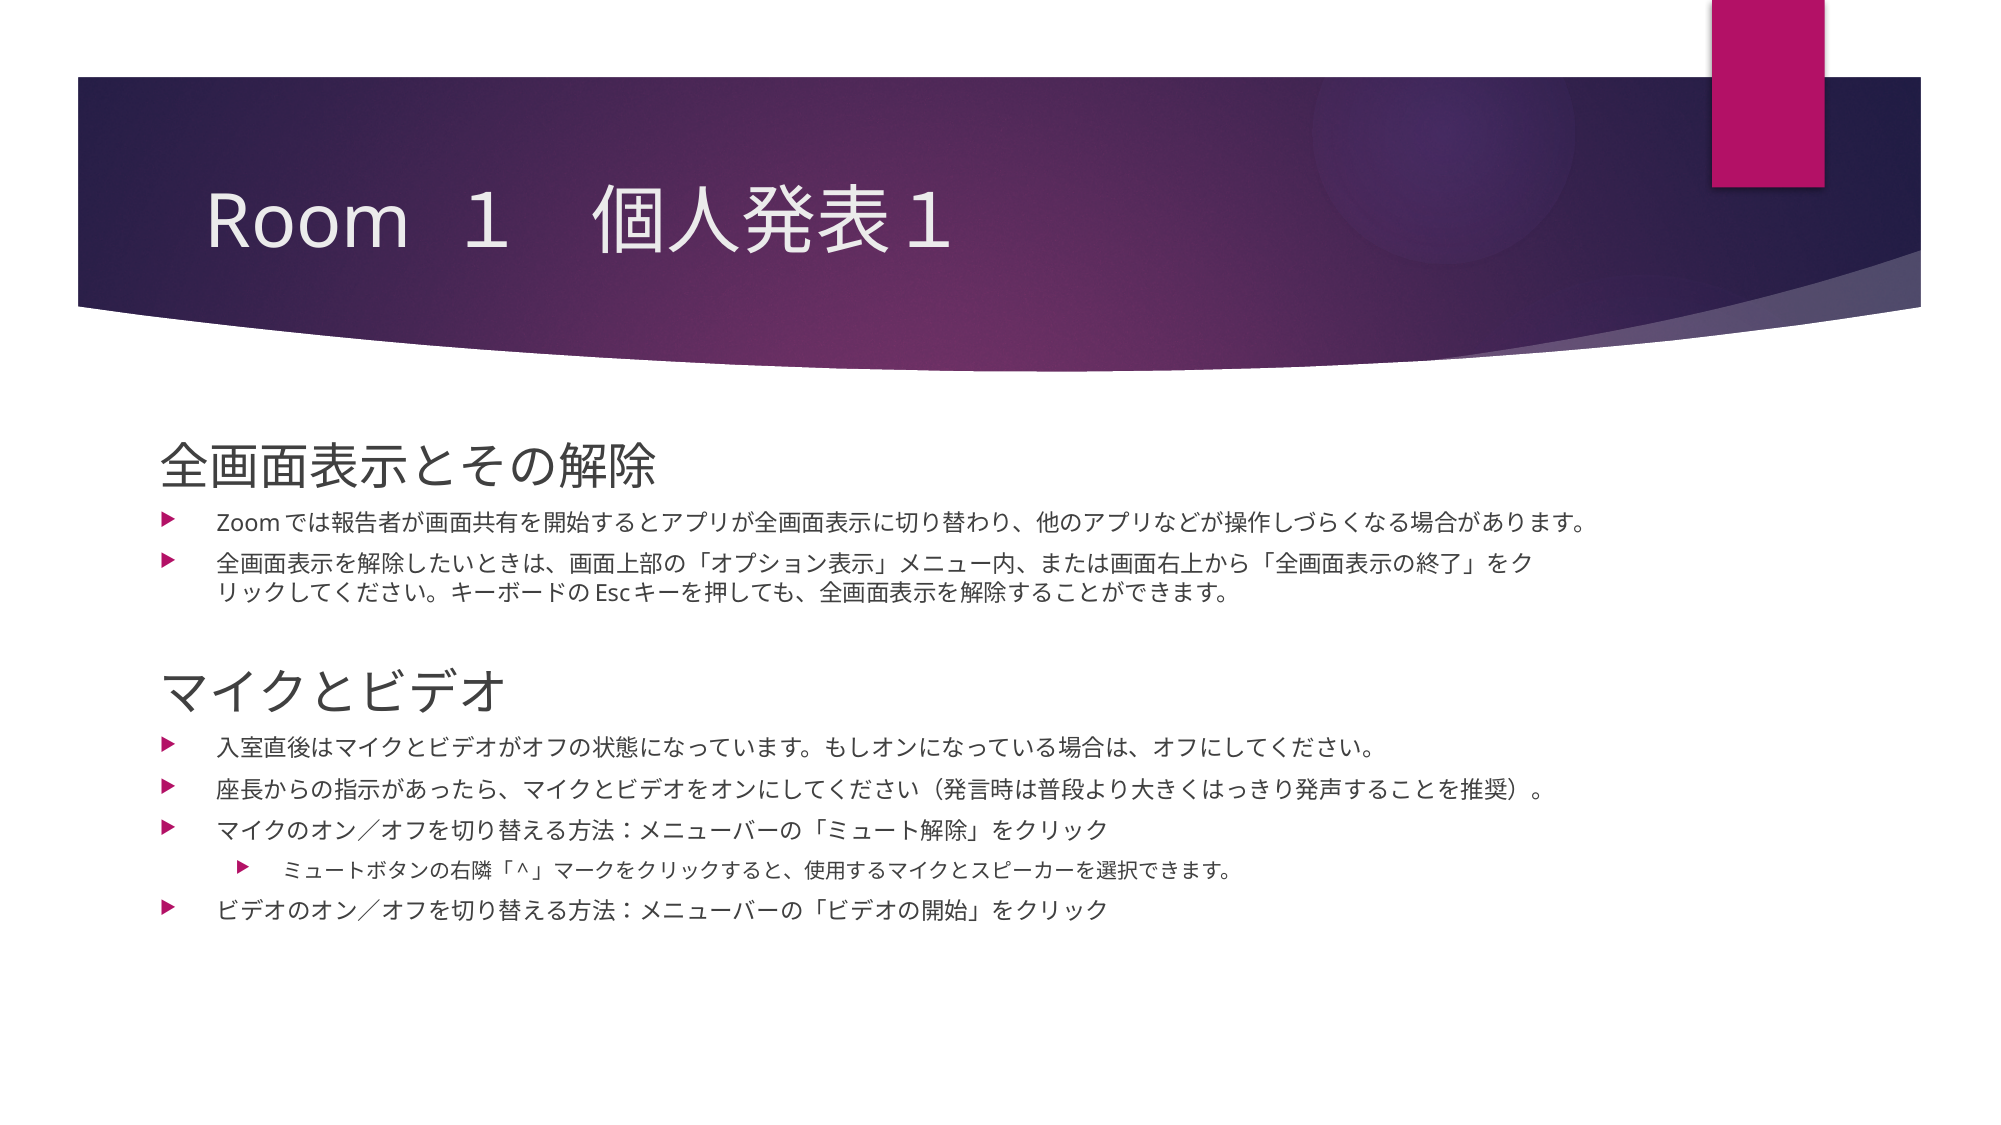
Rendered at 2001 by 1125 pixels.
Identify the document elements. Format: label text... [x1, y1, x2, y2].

title Room １ 個人発表１ [189, 159, 1627, 276]
list 全画面表示とその解除 Zoomでは報告者が画面共有を開始するとアプリが全画面表示に切り替わり、他のアプリなどが操作しづらくなる場合があります。 全画面表示を解除したいときは、画面上部の「オプション表示」メニュー内、または画面右上から「全画面表示の終了」をクリックしてください。キーボードのEscキーを押しても、全画面表示を解除することができます。 マイクとビデオ 入室直後はマイクとビデオがオフの状態になっています。もしオンになっている場合は、オフにしてください。 座長からの指示があったら、マイクとビデオをオンにしてください（発言時は普段より大きくはっきり発声することを推奨）。 マイクのオン／オフを切り替える方法：メニューバーの「ミュート解除」をクリック ミュートボタンの右隣「^」マークをクリックすると、使用するマイクとスピーカーを選択できます。 ビデオのオン／オフを切り替える方法：メニューバーの「ビデオの開始」をクリック [145, 427, 1593, 988]
